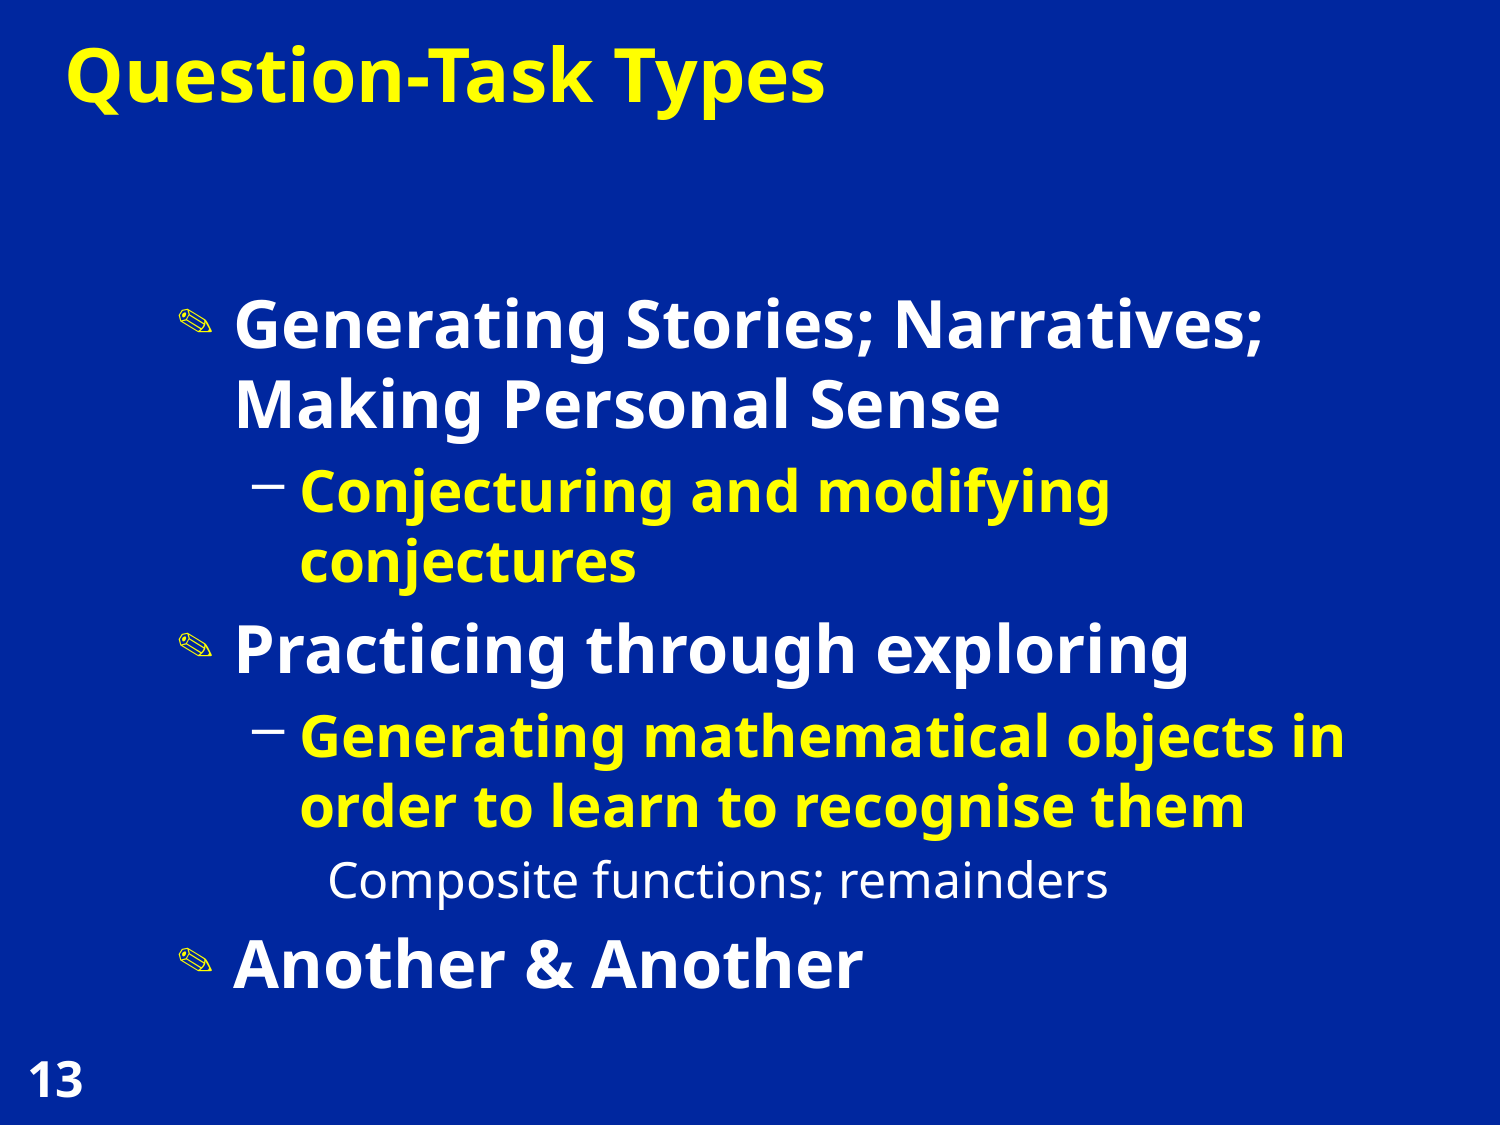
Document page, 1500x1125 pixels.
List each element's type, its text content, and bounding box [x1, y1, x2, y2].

title Question-Task Types [49, 24, 1326, 126]
list Generating Stories; Narratives; Making Personal Sense Conjecturing and modifying conjectures Practicing through exploring Generating mathematical objects in order to learn to recognise them Composite functions; remainders Another & Another [161, 274, 1431, 951]
